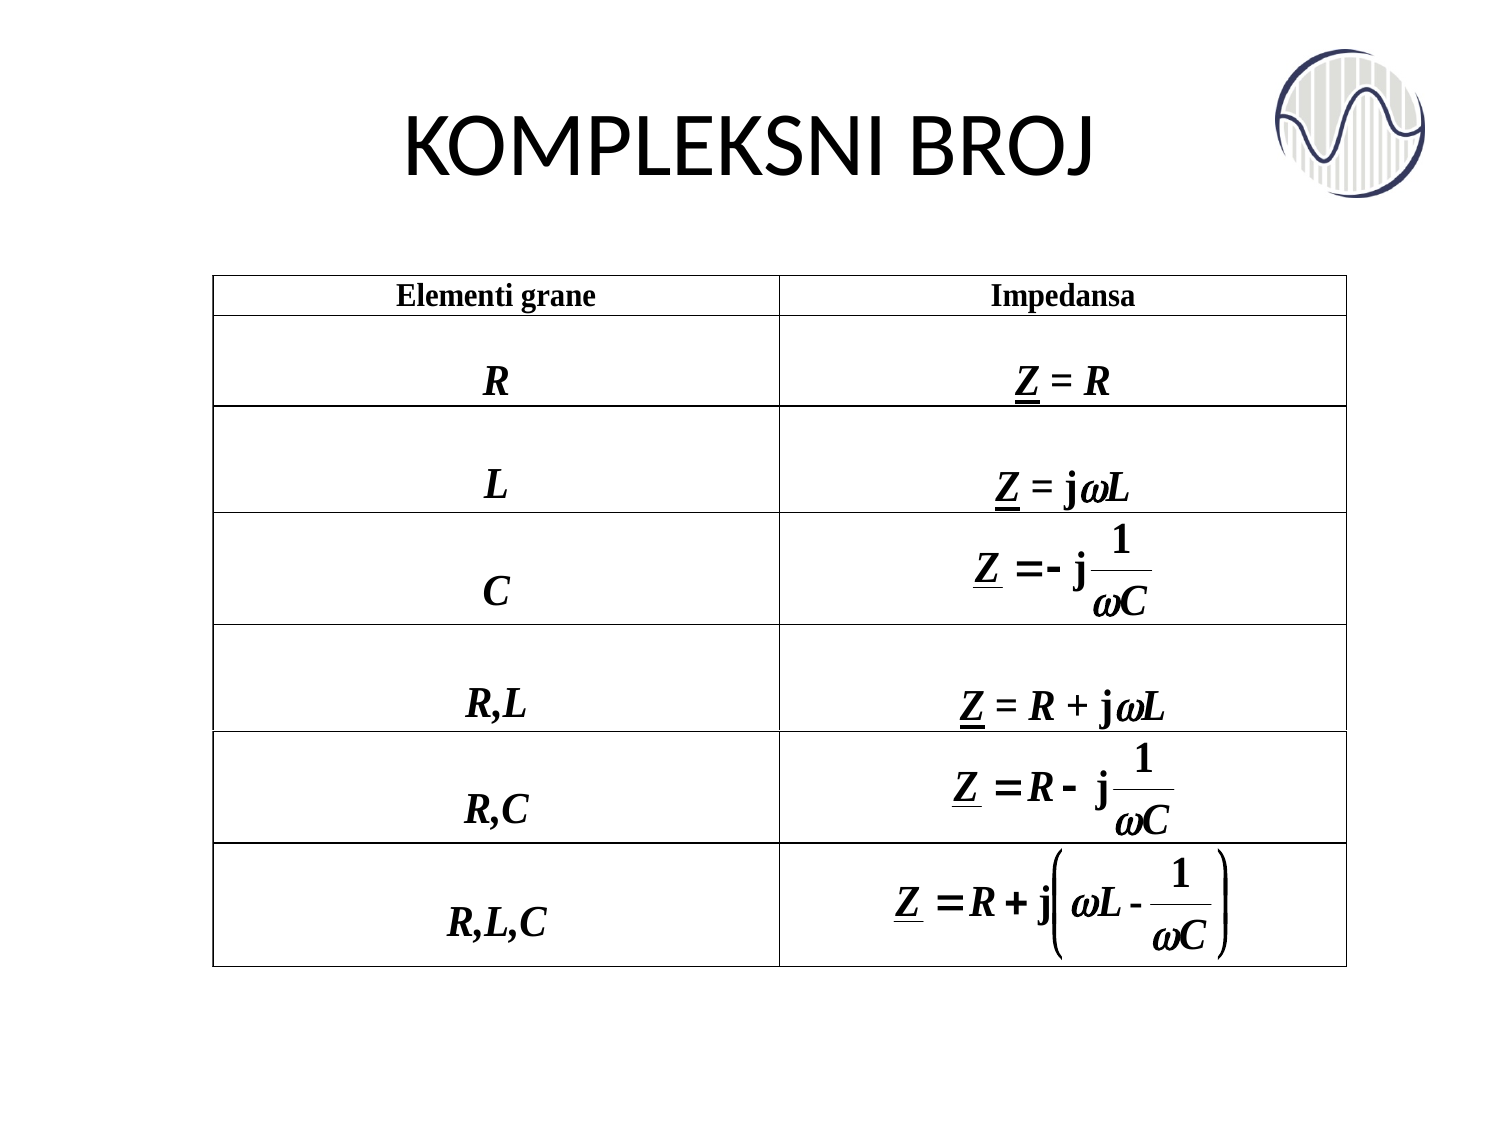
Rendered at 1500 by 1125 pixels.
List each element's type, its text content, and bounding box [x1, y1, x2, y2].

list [212, 274, 1351, 1005]
title KOMPLEKSNI BROJ [74, 44, 1426, 233]
picture [1274, 49, 1425, 198]
